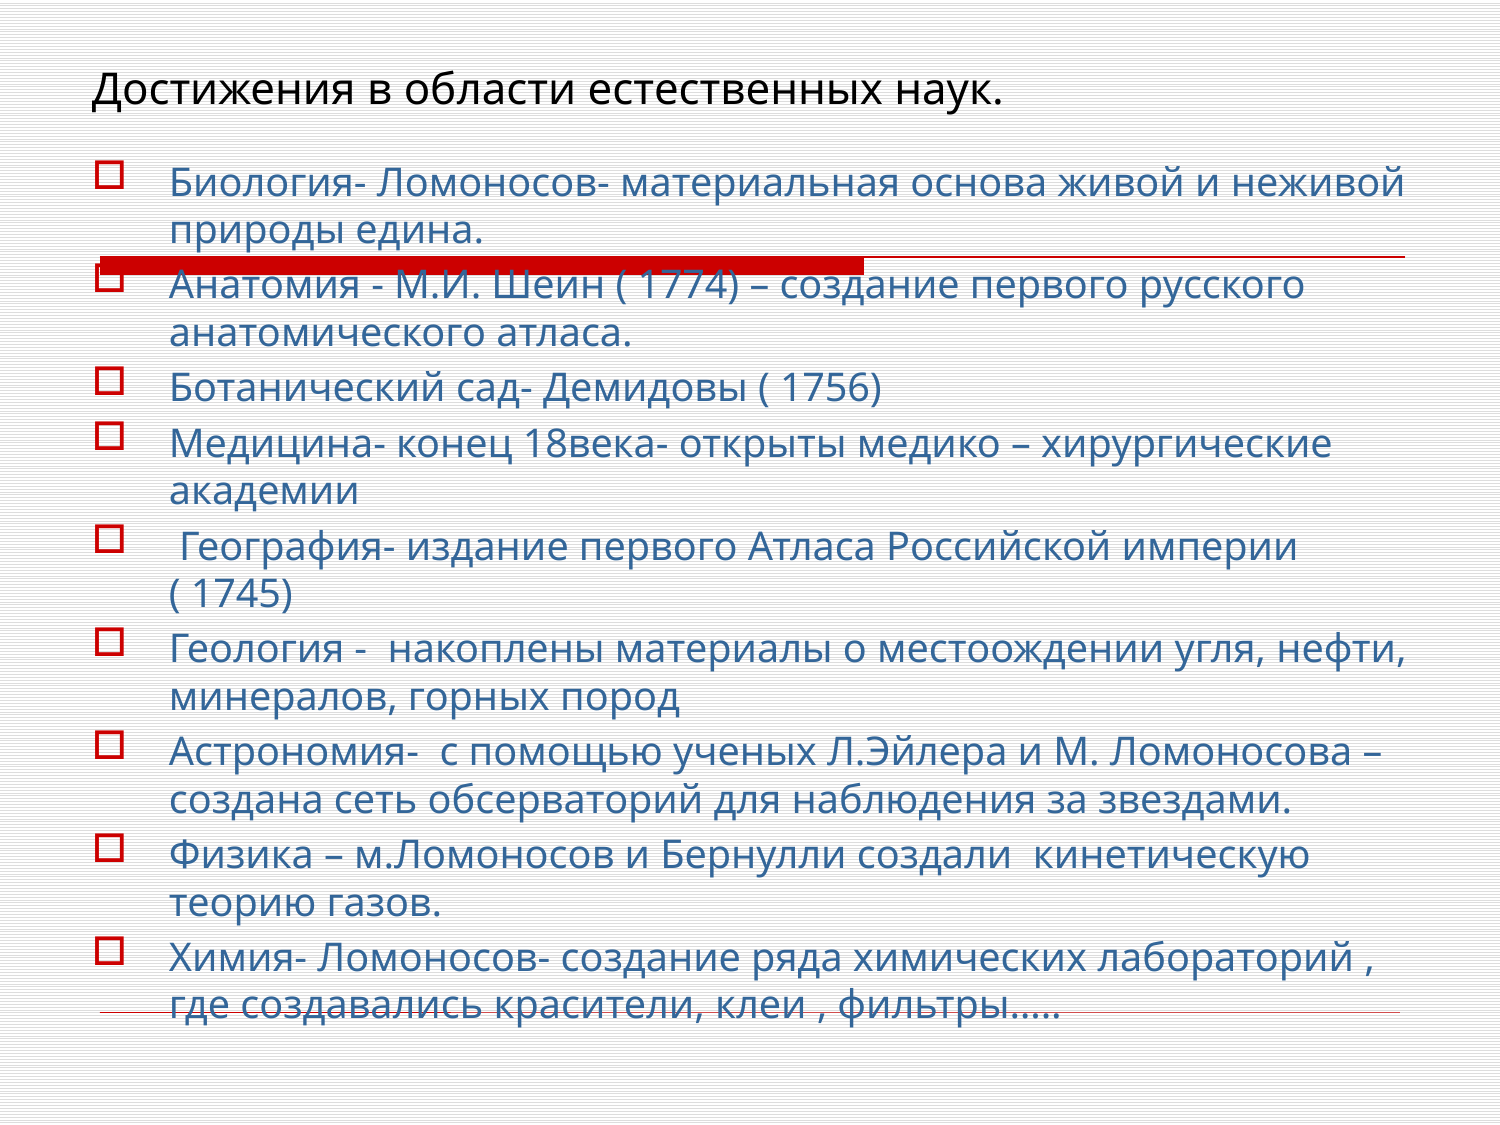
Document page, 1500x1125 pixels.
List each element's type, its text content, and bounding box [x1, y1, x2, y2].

list Биология- Ломоносов- материальная основа живой и неживой природы едина. Анатомия - М.И. Шеин ( 1774) – создание первого русского анатомического атласа. Ботанический сад- Демидовы ( 1756) Медицина- конец 18века- открыты медико – хирургические академии География- издание первого Атласа Российской империи ( 1745) Геология - накоплены материалы о местоождении угля, нефти, минералов, горных пород Астрономия- с помощью ученых Л.Эйлера и М. Ломоносова – создана сеть обсерваторий для наблюдения за звездами. Физика – м.Ломоносов и Бернулли создали кинетическую теорию газов. Химия- Ломоносов- создание ряда химических лабораторий , где создавались красители, клеи , фильтры….. [76, 148, 1428, 1095]
title Достижения в области естественных наук. [76, 0, 1428, 148]
